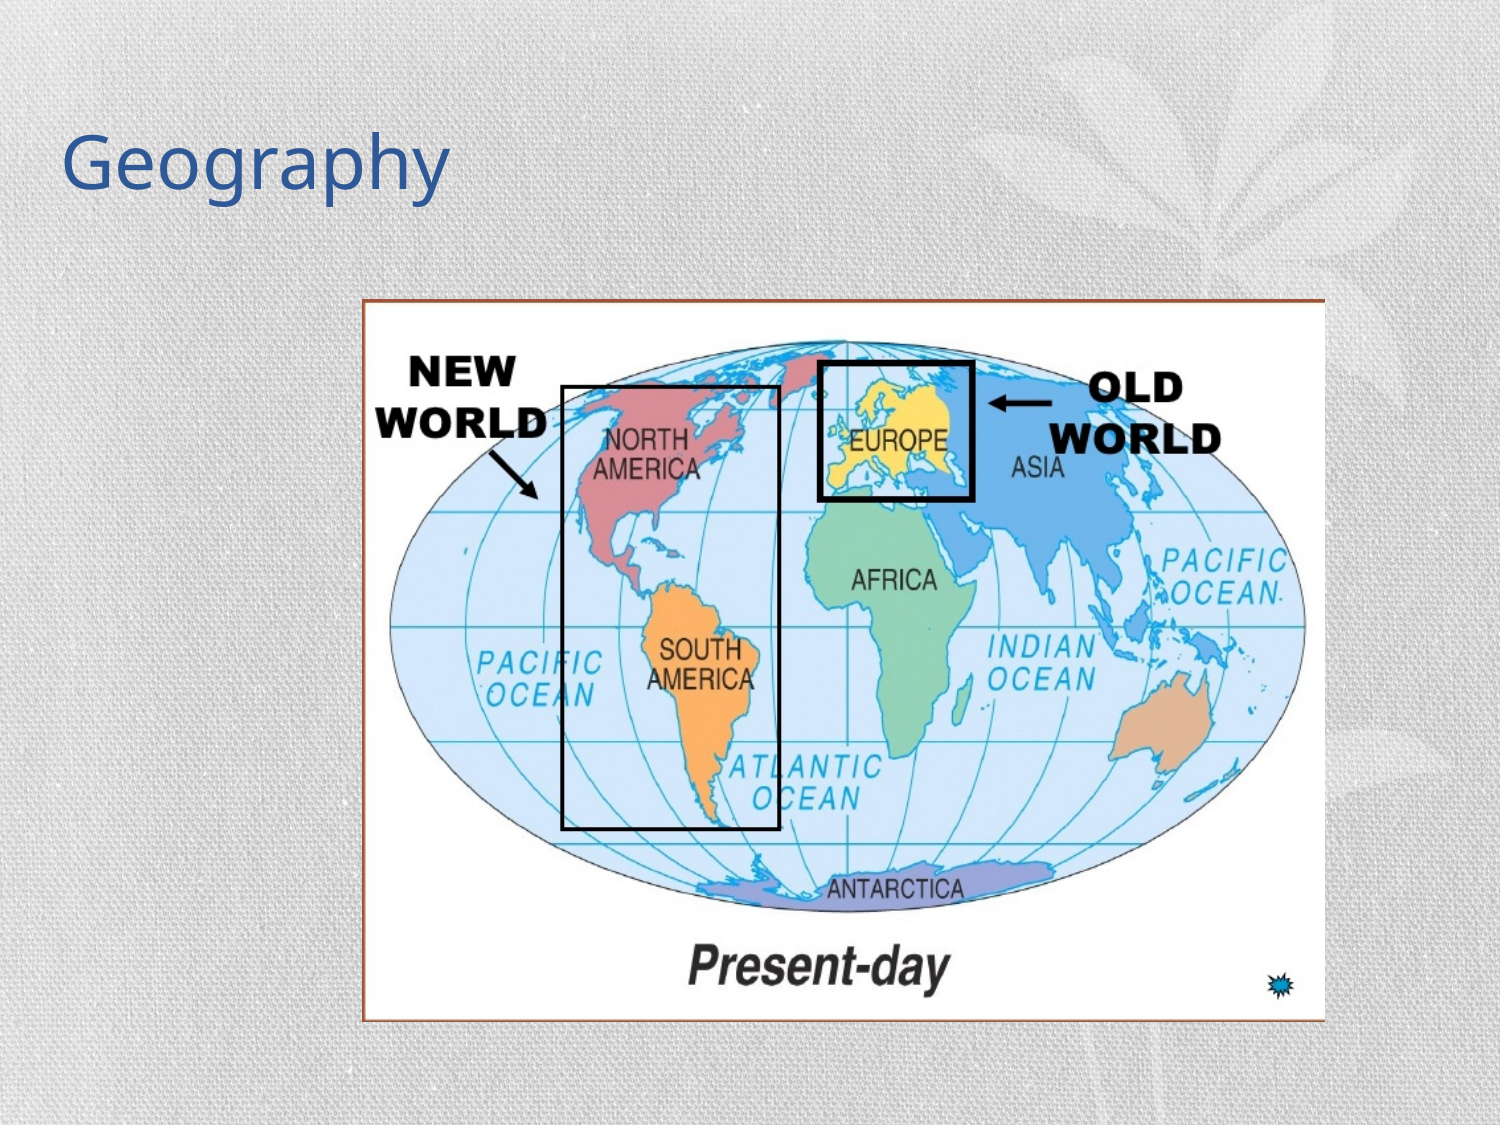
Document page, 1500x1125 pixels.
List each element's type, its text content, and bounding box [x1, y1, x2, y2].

title Geography [45, 37, 1455, 213]
picture [362, 299, 1326, 1023]
